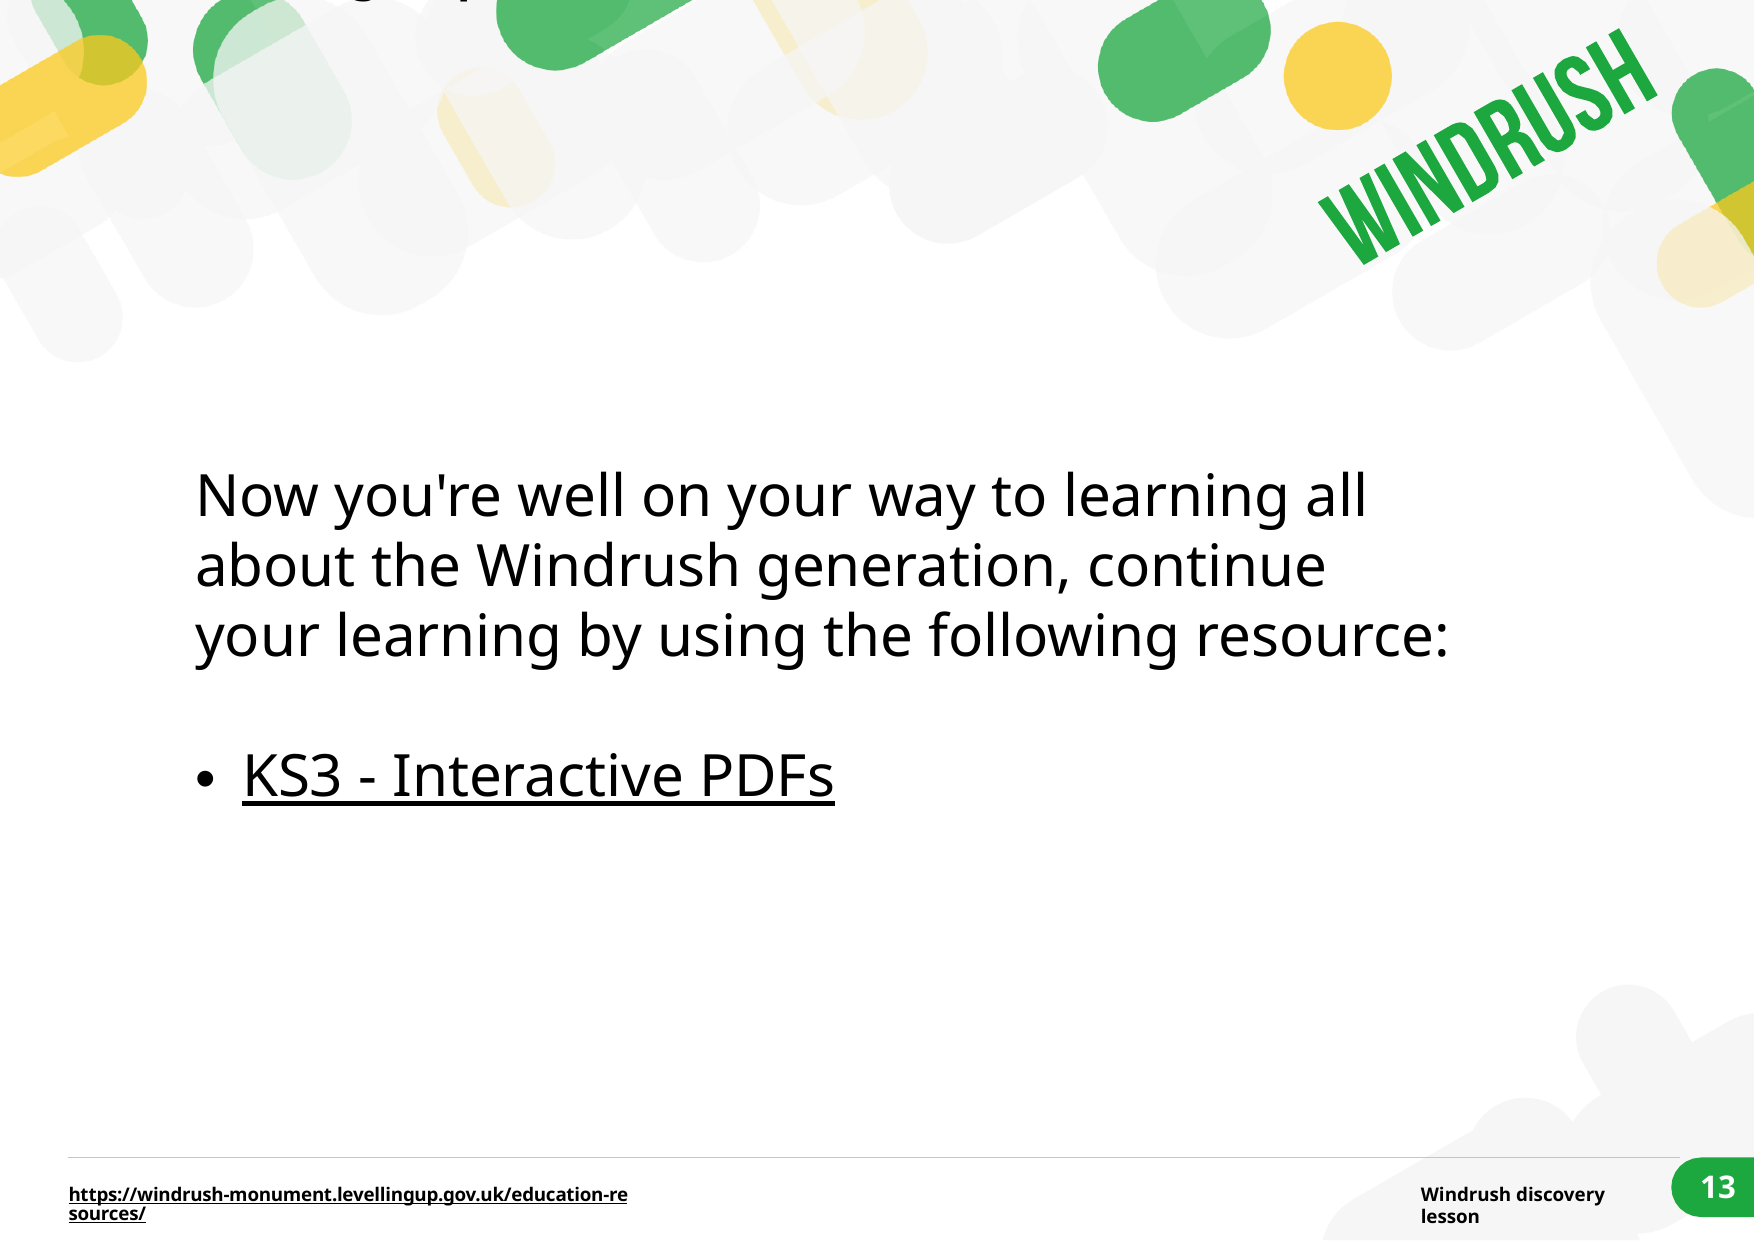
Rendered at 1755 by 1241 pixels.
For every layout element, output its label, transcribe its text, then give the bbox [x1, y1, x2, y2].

text_box https://windrush-monument.levellingup.gov.uk/education-resources/ [66, 1178, 627, 1208]
slide_number 13 [1693, 1161, 1755, 1241]
footer Windrush discovery lesson [1418, 1178, 1645, 1241]
text_box Now you're well on your way to learning all about the Windrush generation, continue your learning by using the following resource: KS3 - Interactive PDFs [195, 529, 1465, 818]
picture [0, 0, 1755, 518]
